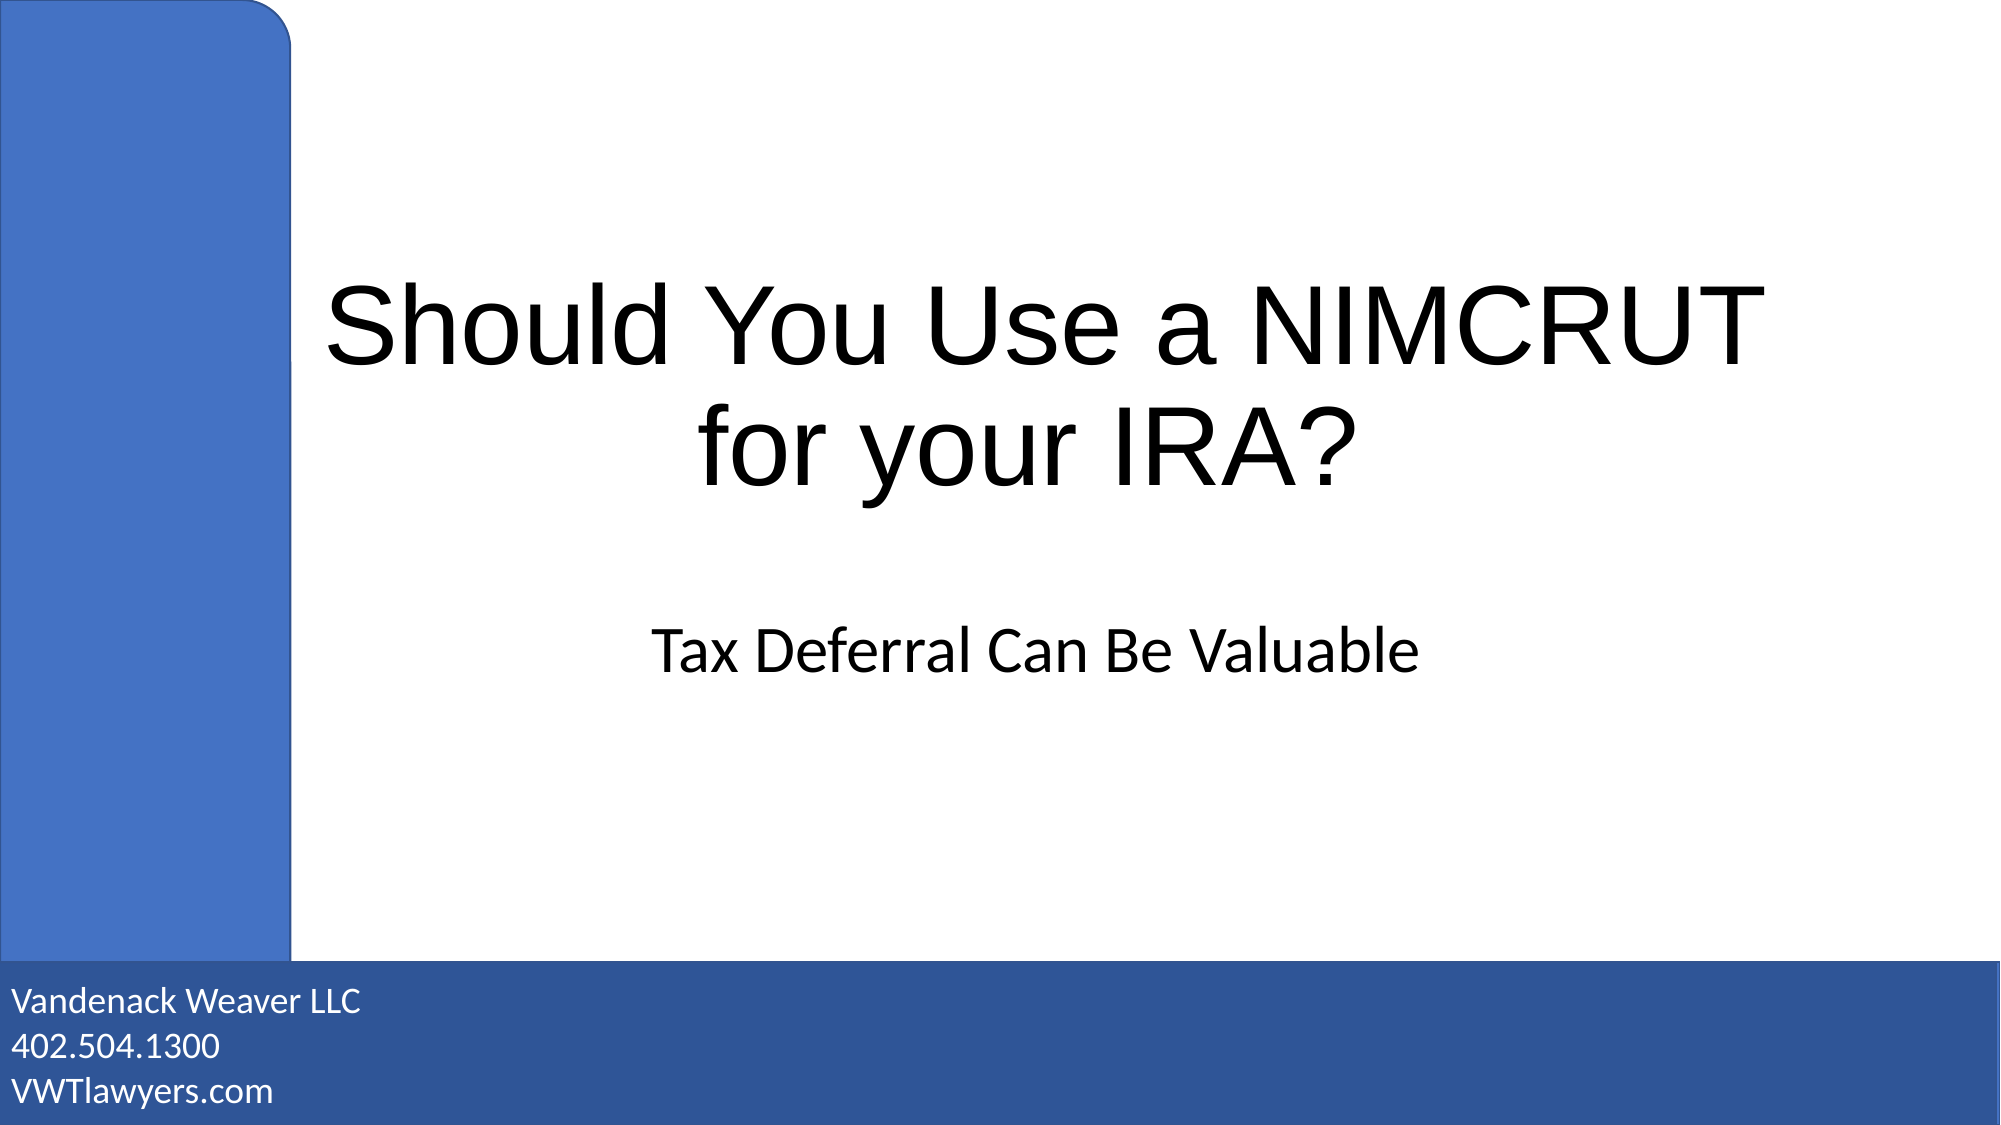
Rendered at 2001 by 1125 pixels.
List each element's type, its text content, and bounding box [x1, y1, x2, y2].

subtitle Tax Deferral Can Be Valuable [323, 607, 1750, 863]
text_box [0, 0, 292, 964]
text_box Vandenack Weaver LLC 402.504.1300 VWTlawyers.com [0, 961, 1997, 1125]
title Should You Use a NIMCRUT for your IRA? [294, 184, 1794, 518]
